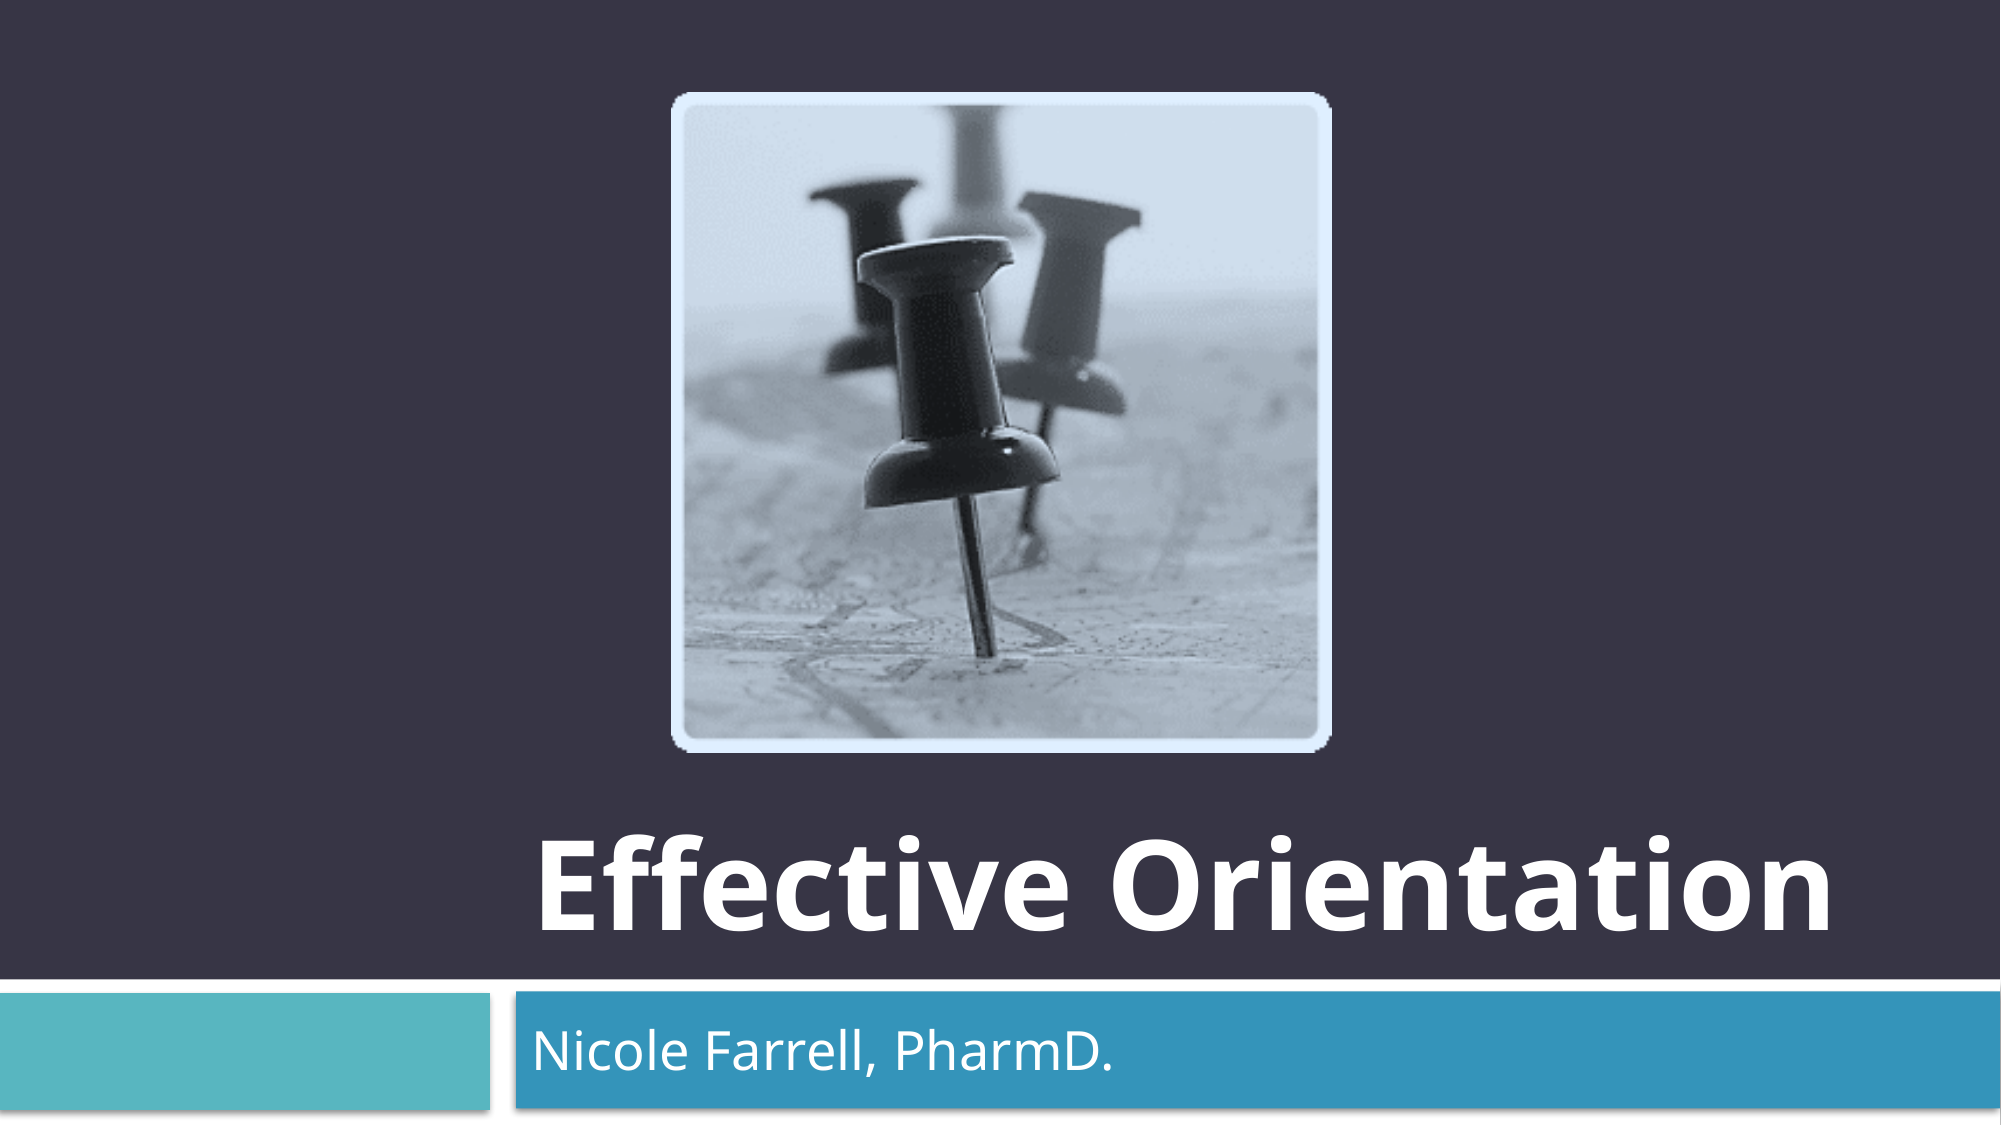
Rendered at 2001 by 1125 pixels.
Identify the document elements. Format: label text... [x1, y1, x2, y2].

title Effective Orientation [516, 662, 1970, 963]
picture [671, 92, 1333, 753]
subtitle Nicole Farrell, PharmD. [516, 992, 1984, 1105]
